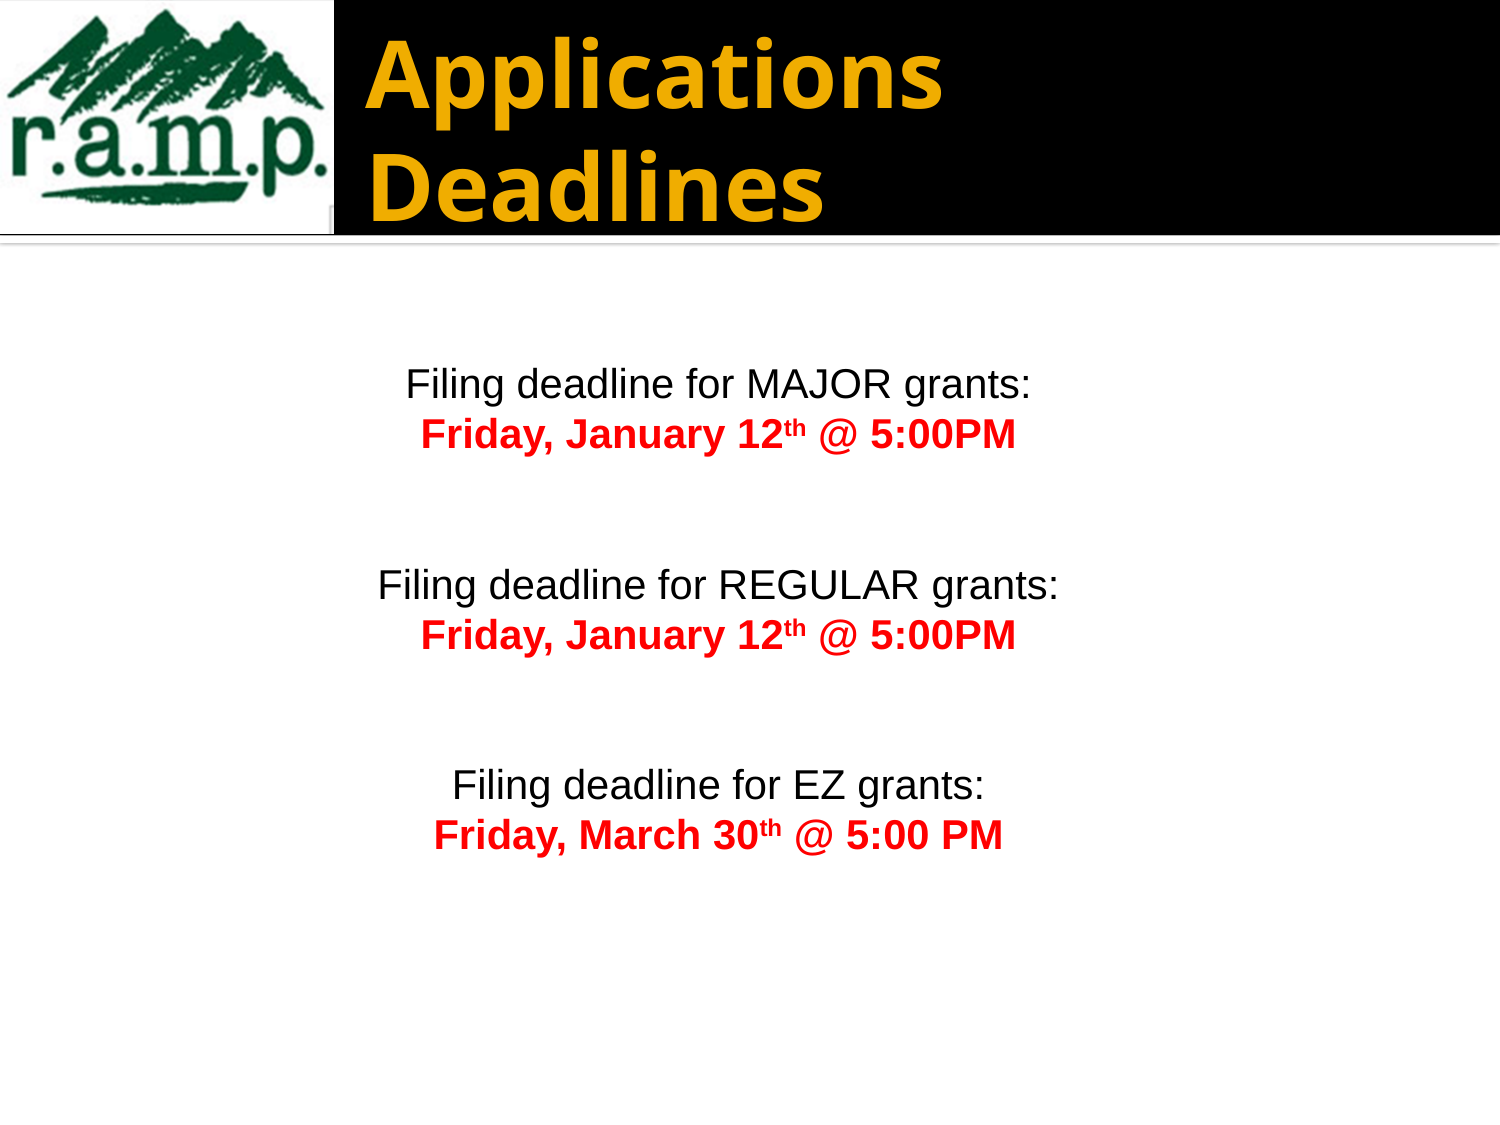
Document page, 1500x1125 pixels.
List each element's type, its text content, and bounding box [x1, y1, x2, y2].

picture [0, 0, 334, 235]
text_box Filing deadline for MAJOR grants: Friday, January 12th @ 5:00PM Filing deadline for REGULAR grants: Friday, January 12th @ 5:00PM Filing deadline for EZ grants: Friday, March 30th @ 5:00 PM [312, 349, 1125, 865]
title Applications Deadlines [350, 24, 1425, 231]
